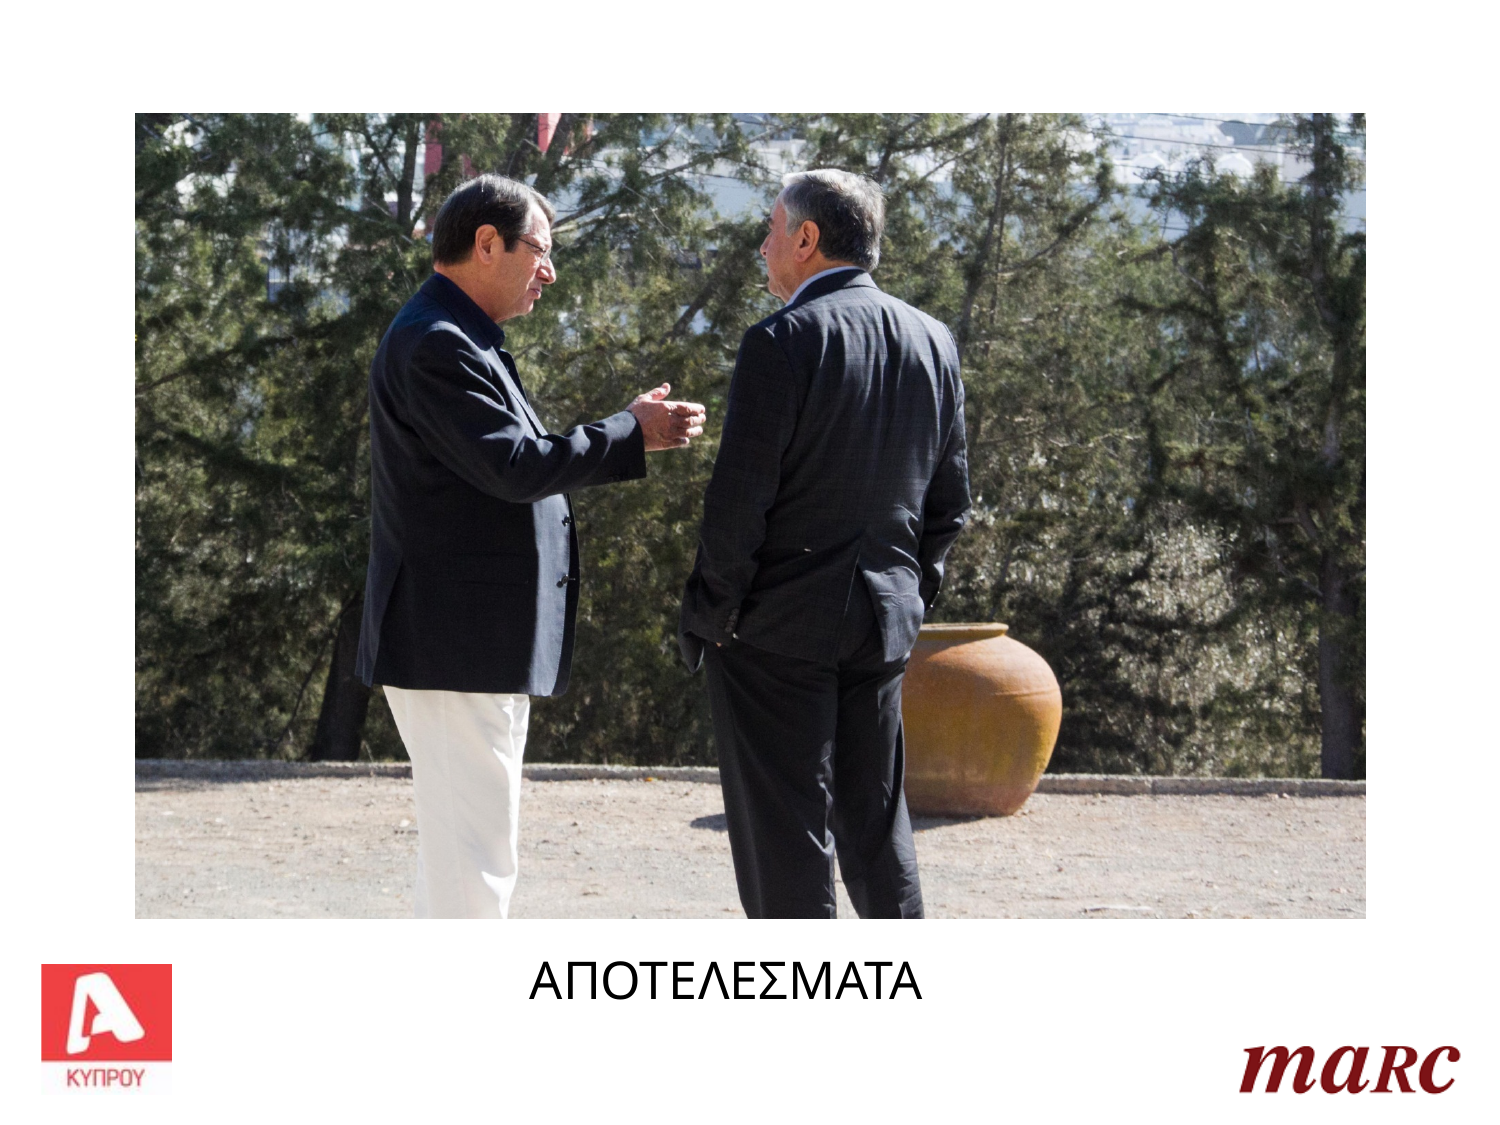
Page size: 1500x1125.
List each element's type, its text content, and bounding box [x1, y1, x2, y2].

picture [1222, 1032, 1477, 1105]
picture [41, 964, 172, 1095]
title ΑΠΟΤΕΛΕΣΜΑΤΑ [64, 940, 1389, 1024]
picture [135, 113, 1366, 920]
